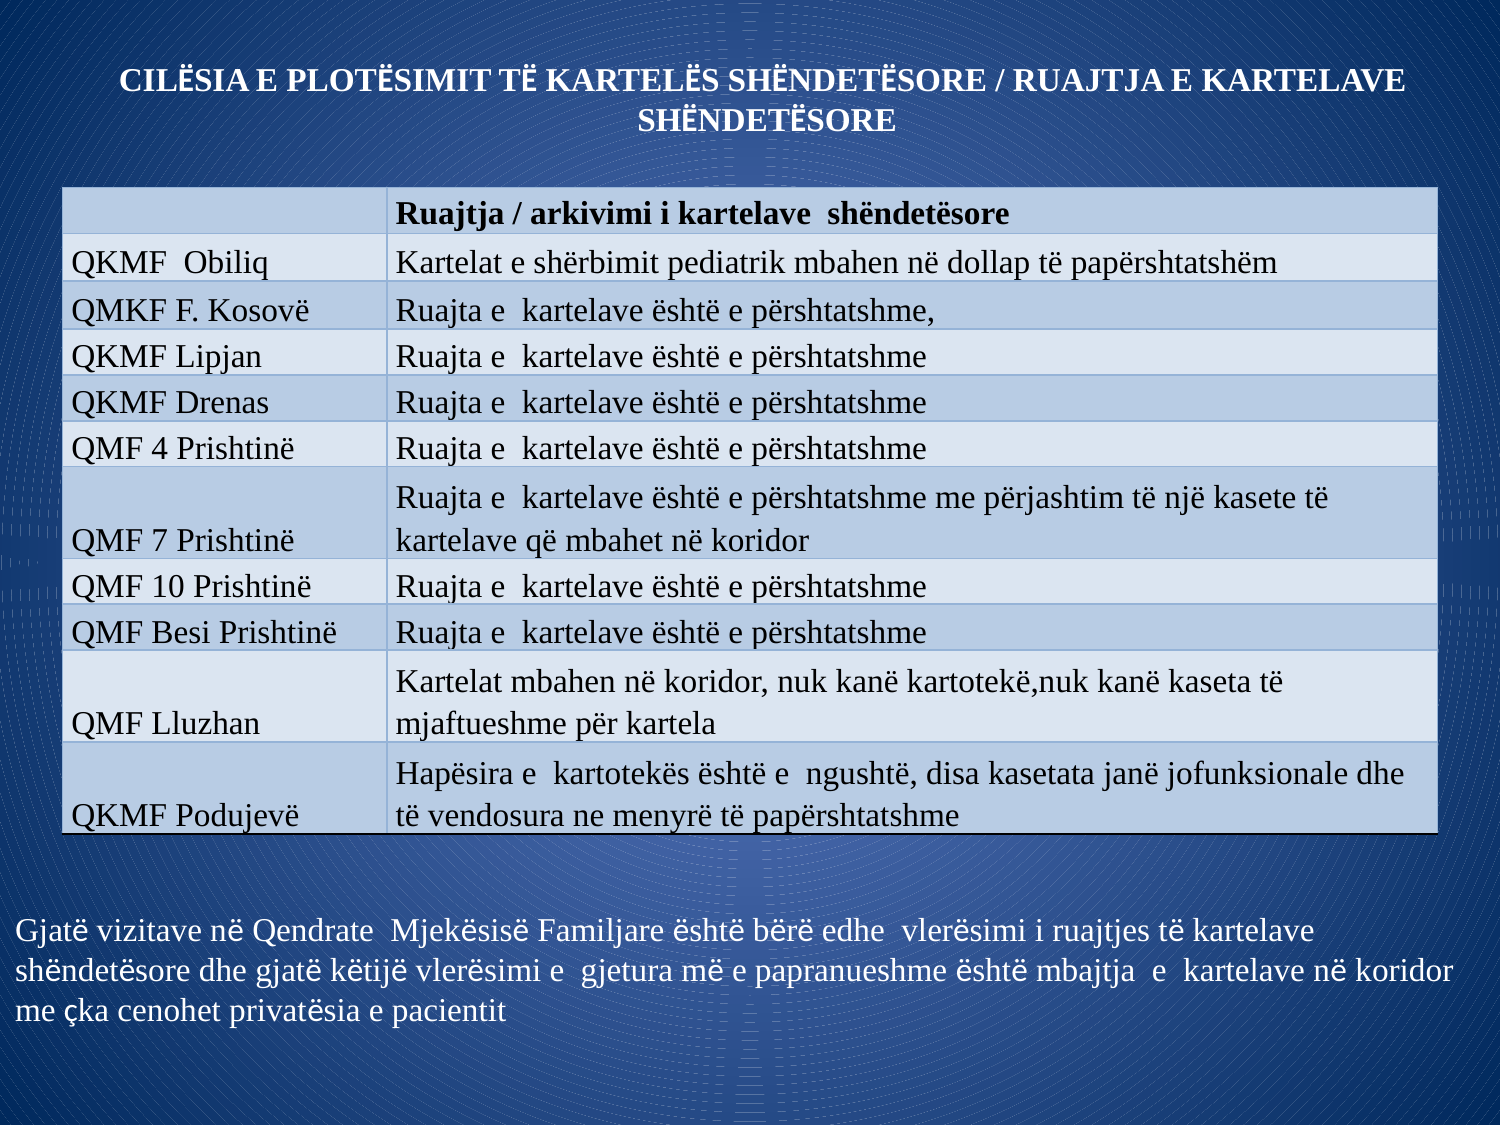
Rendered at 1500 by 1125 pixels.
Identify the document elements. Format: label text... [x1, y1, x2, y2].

table_cell QKMF Lipjan [63, 330, 386, 374]
text_box Gjatë vizitave në Qendrate Mjekësisë Familjare është bërë edhe vlerësimi i ruajtjes të kartelave shëndetësore dhe gjatë këtijë vlerësimi e gjetura më e papranueshme është mbajtja e kartelave në koridor me çka cenohet privatësia e pacientit [0, 900, 1500, 1036]
table_cell QMF 4 Prishtinë [63, 422, 386, 466]
table_cell QMF 10 Prishtinë [63, 559, 386, 603]
table_cell Kartelat mbahen në koridor, nuk kanë kartotekë,nuk kanë kaseta të mjaftueshme për kartela [388, 651, 1437, 741]
table_cell Ruajta e kartelave është e përshtatshme [388, 330, 1437, 374]
table_cell QKMF Podujevë [63, 743, 386, 833]
table_cell QKMF Obiliq [63, 234, 386, 280]
table_cell Kartelat e shërbimit pediatrik mbahen në dollap të papërshtatshëm [388, 234, 1437, 280]
table_header [63, 188, 386, 233]
table_cell QMF 7 Prishtinë [63, 467, 386, 558]
table_cell QMF Besi Prishtinë [63, 605, 386, 649]
table_cell Ruajta e kartelave është e përshtatshme [388, 422, 1437, 466]
table_cell QMKF F. Kosovë [63, 282, 386, 328]
table_cell QMF Lluzhan [63, 651, 386, 741]
table_cell Ruajta e kartelave është e përshtatshme [388, 605, 1437, 649]
table_header Ruajtja / arkivimi i kartelave shëndetësore [388, 188, 1437, 233]
table_cell Ruajta e kartelave është e përshtatshme me përjashtim të një kasete të kartelave që mbahet në koridor [388, 467, 1437, 558]
table_cell QKMF Drenas [63, 376, 386, 420]
table_cell Ruajta e kartelave është e përshtatshme [388, 559, 1437, 603]
table_cell Hapësira e kartotekës është e ngushtë, disa kasetata janë jofunksionale dhe të vendosura ne menyrë të papërshtatshme [388, 743, 1437, 833]
text_box CILËSIA E PLOTËSIMIT TË KARTELËS SHËNDETËSORE / RUAJTJA E KARTELAVE SHËNDETËSORE [0, 50, 1500, 146]
table_cell Ruajta e kartelave është e përshtatshme [388, 376, 1437, 420]
table_cell Ruajta e kartelave është e përshtatshme, [388, 282, 1437, 328]
